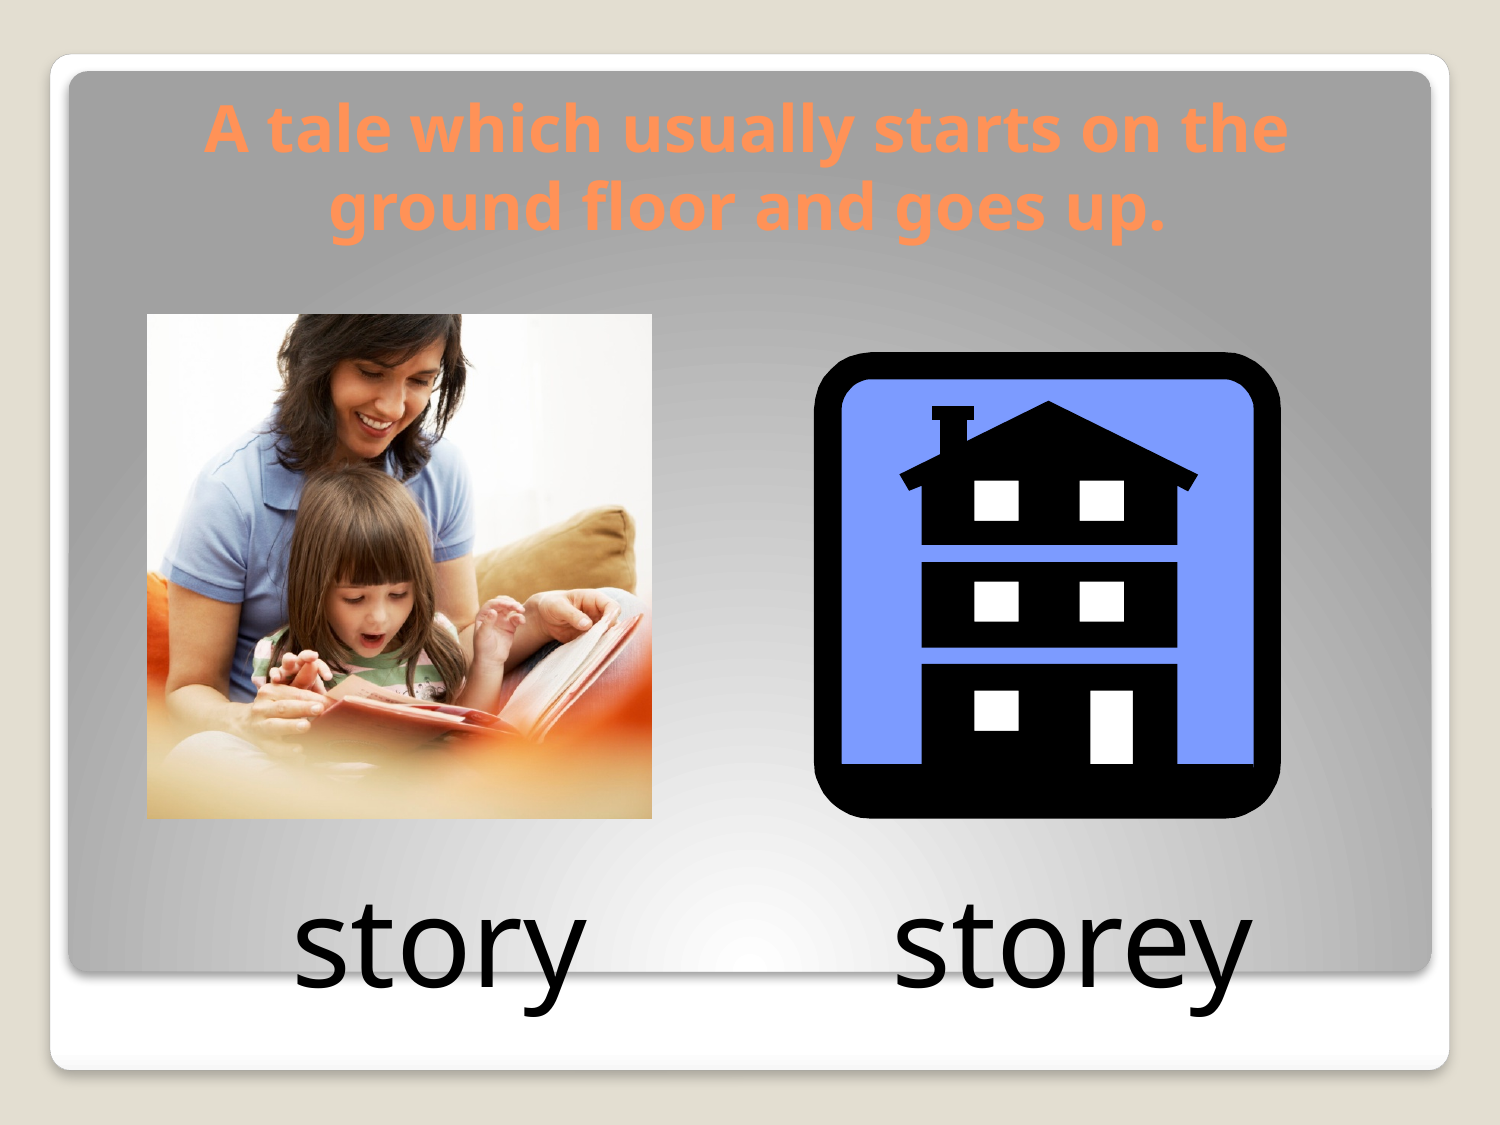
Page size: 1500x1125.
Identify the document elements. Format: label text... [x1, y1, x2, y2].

picture [147, 314, 652, 819]
title A tale which usually starts on the ground floor and goes up. [76, 78, 1420, 251]
text_box story [199, 855, 680, 1021]
text_box storey [832, 855, 1314, 1021]
picture [813, 351, 1281, 819]
